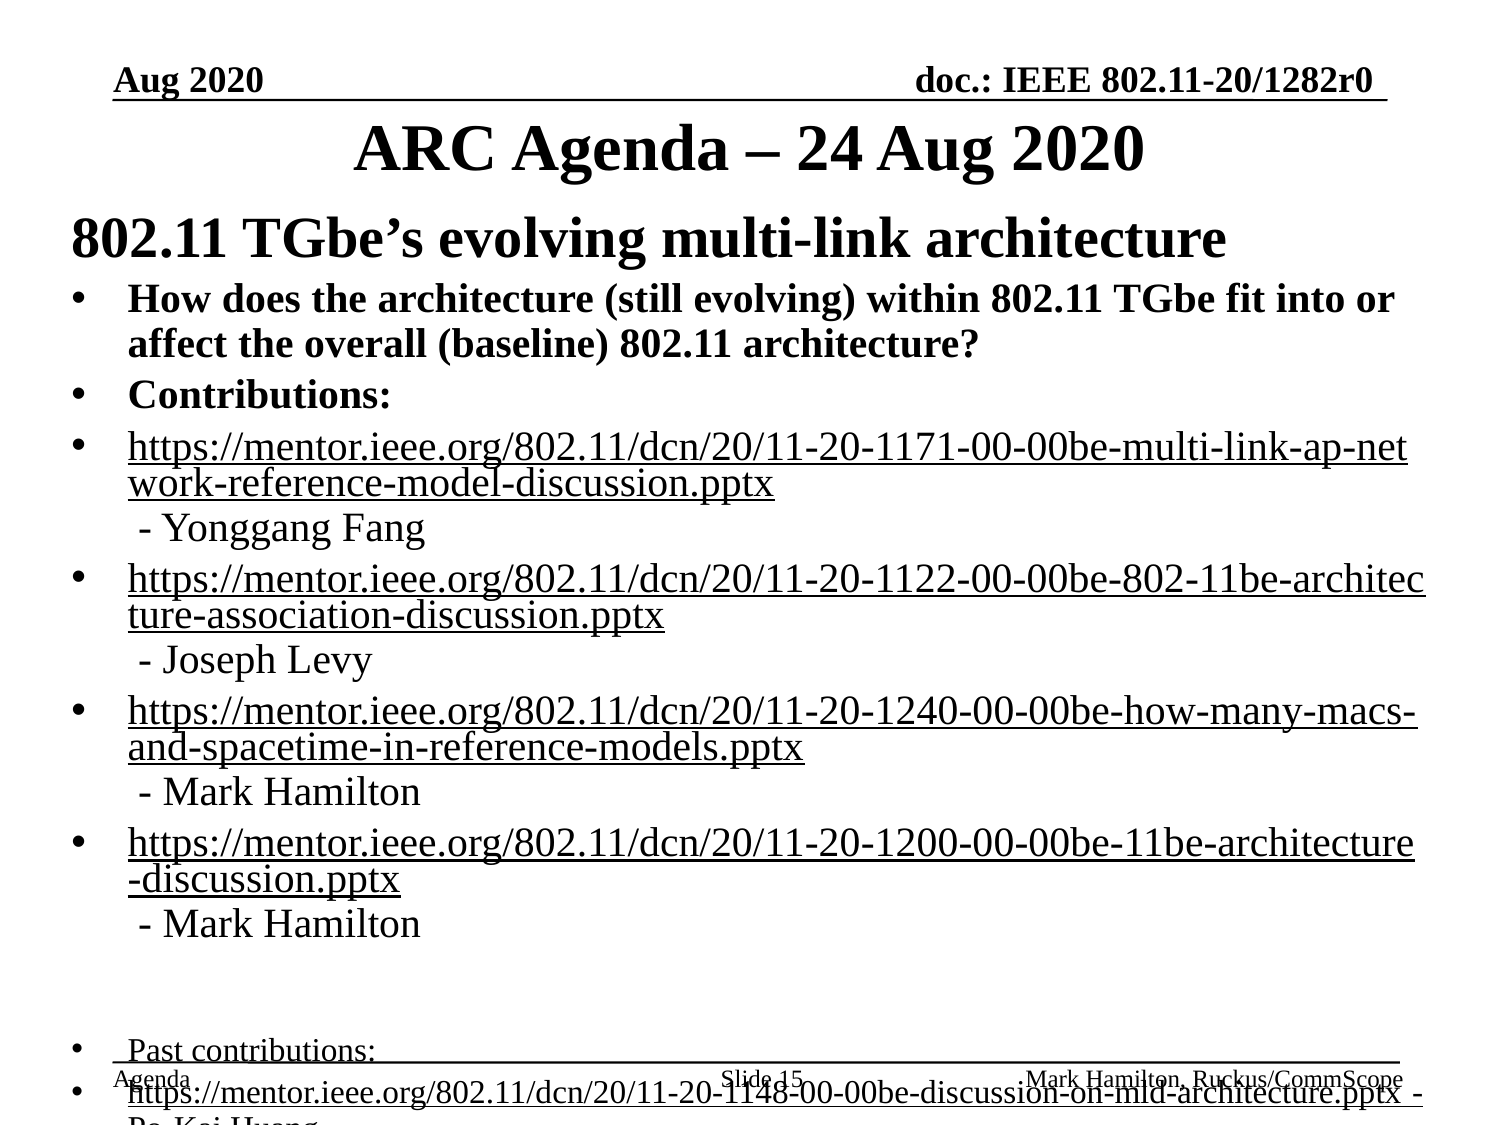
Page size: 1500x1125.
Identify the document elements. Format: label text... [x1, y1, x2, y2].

list 802.11 TGbe’s evolving multi-link architecture How does the architecture (still evolving) within 802.11 TGbe fit into or affect the overall (baseline) 802.11 architecture? Contributions: https://mentor.ieee.org/802.11/dcn/20/11-20-1171-00-00be-multi-link-ap-network-reference-model-discussion.pptx - Yonggang Fang https://mentor.ieee.org/802.11/dcn/20/11-20-1122-00-00be-802-11be-architecture-association-discussion.pptx - Joseph Levy https://mentor.ieee.org/802.11/dcn/20/11-20-1240-00-00be-how-many-macs-and-spacetime-in-reference-models.pptx - Mark Hamilton https://mentor.ieee.org/802.11/dcn/20/11-20-1200-00-00be-11be-architecture-discussion.pptx - Mark Hamilton Past contributions: https://mentor.ieee.org/802.11/dcn/20/11-20-1148-00-00be-discussion-on-mld-architecture.pptx - Po-Kai Huang https://mentor.ieee.org/802.11/dcn/20/11-20-1131-01-00be-multi-link-reference-model-discussion.pptx - Yonggang Fang [56, 200, 1444, 938]
title ARC Agenda – 24 Aug 2020 [112, 99, 1388, 188]
